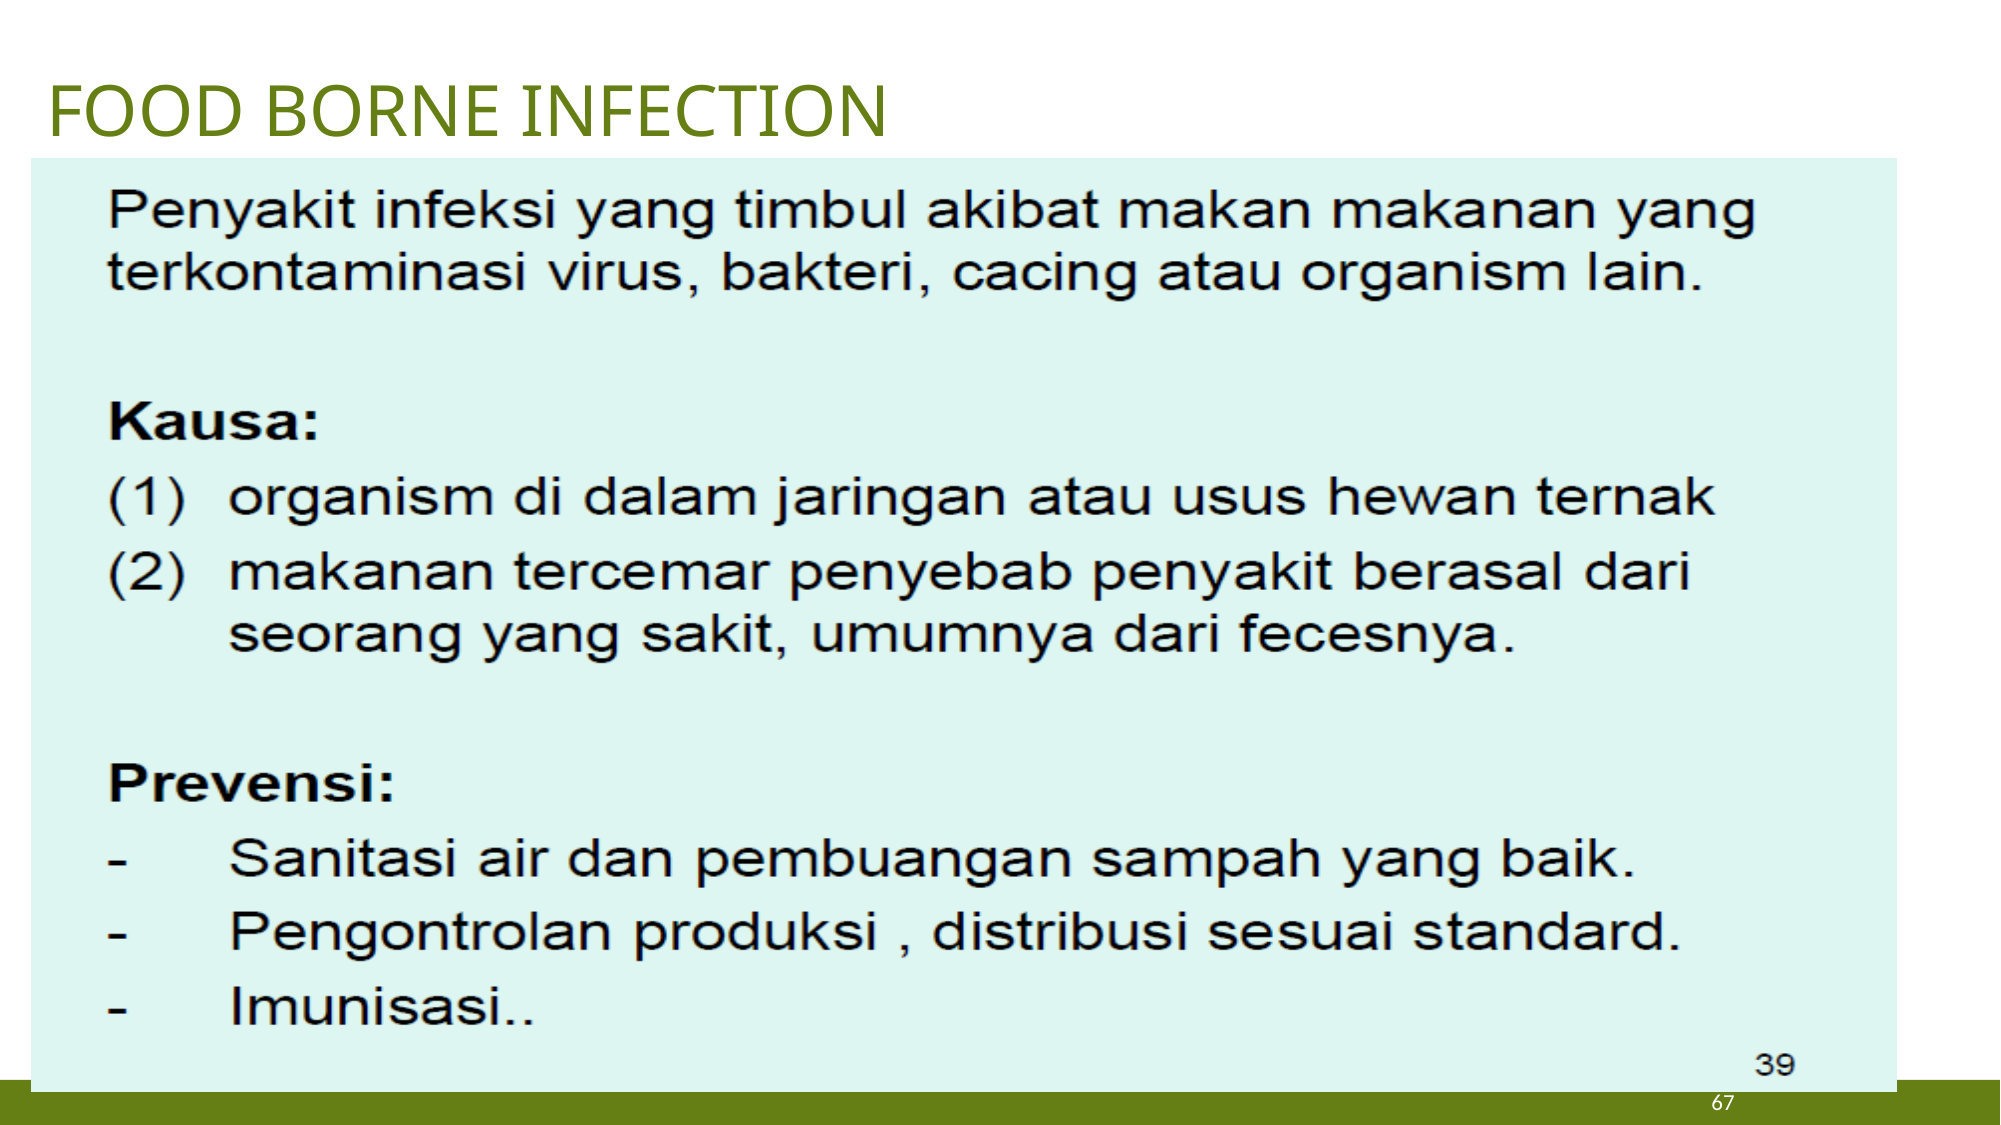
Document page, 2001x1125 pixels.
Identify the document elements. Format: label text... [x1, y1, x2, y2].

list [31, 158, 1897, 1092]
slide_number 67 [1623, 1092, 1750, 1121]
title Food Borne Infection [31, 40, 1715, 158]
